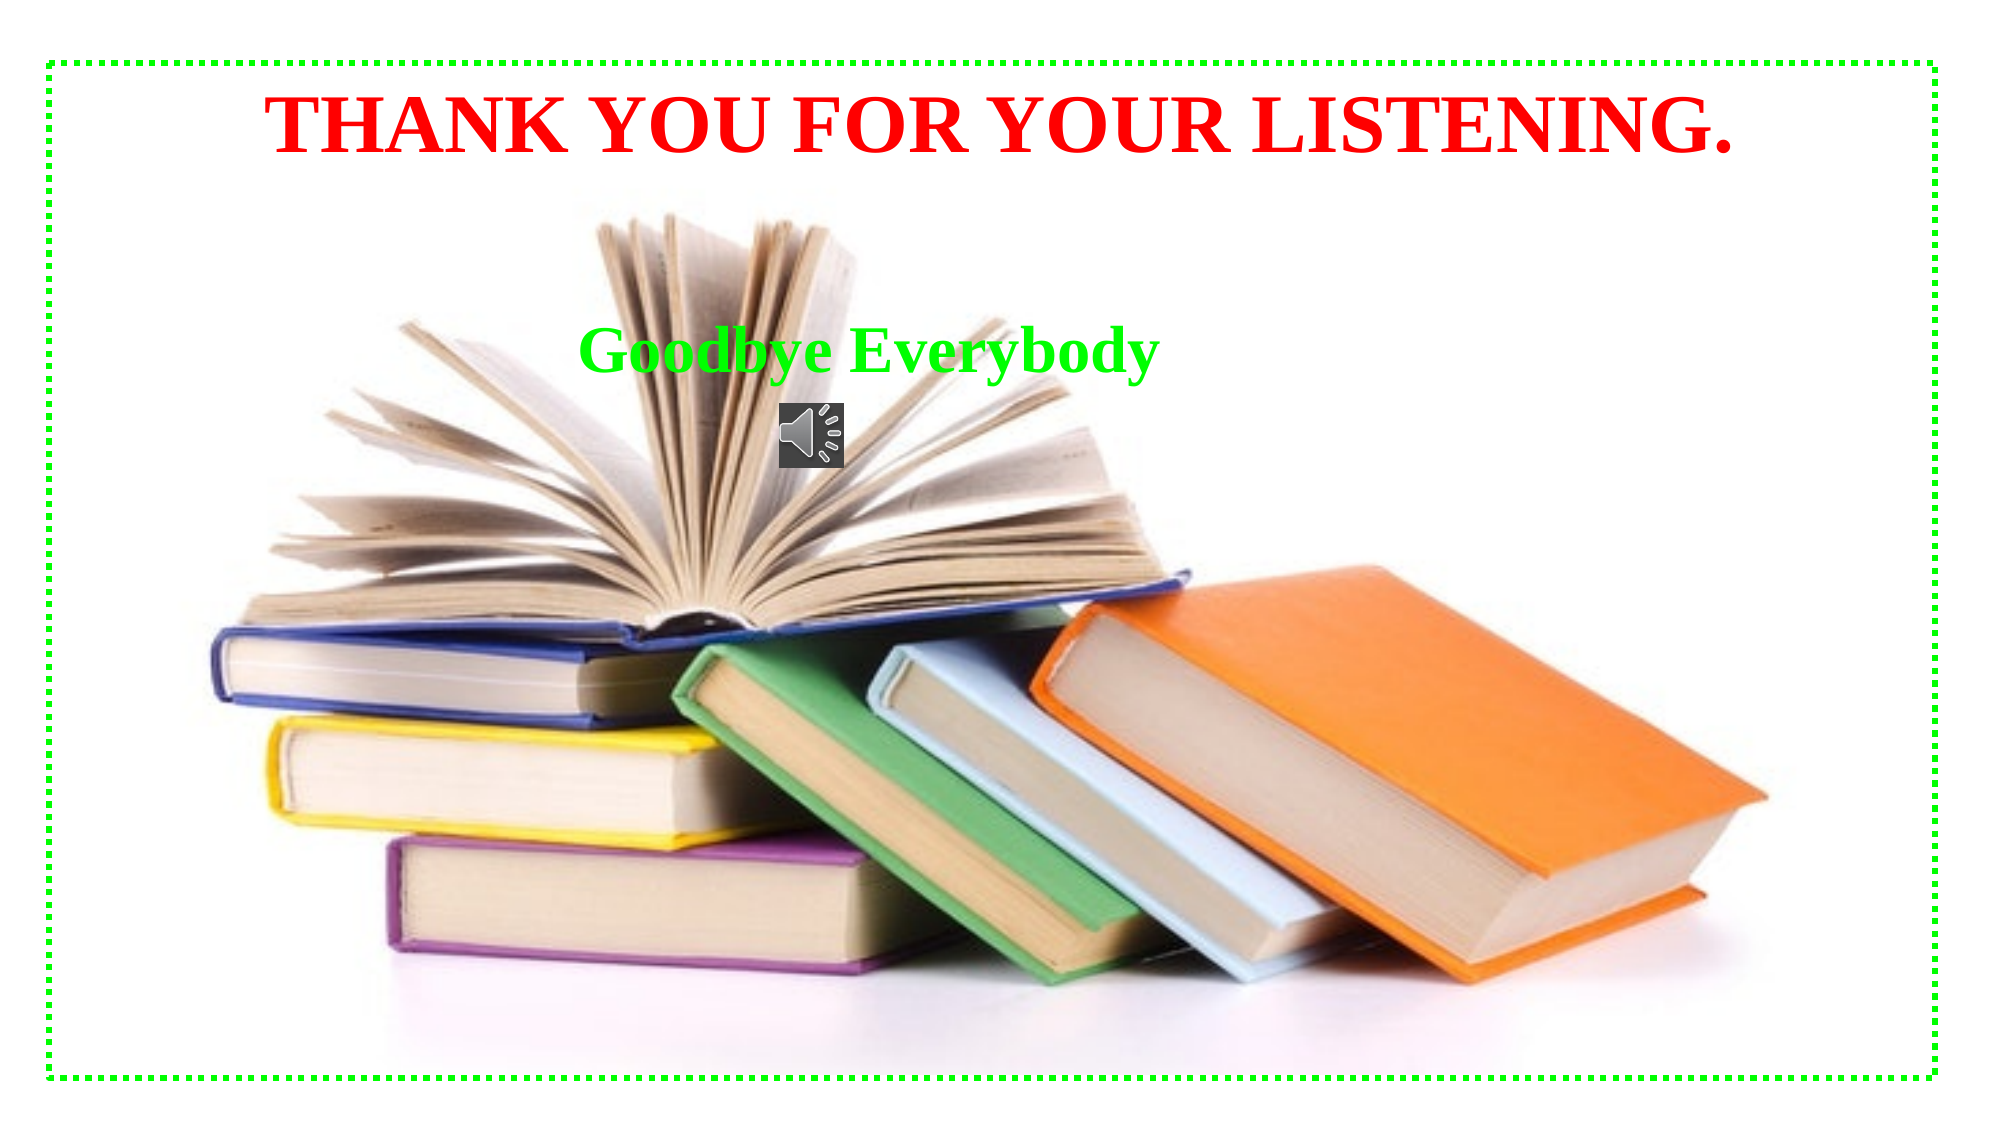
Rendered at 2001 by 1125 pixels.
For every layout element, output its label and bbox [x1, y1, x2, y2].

picture [51, 65, 1933, 1076]
